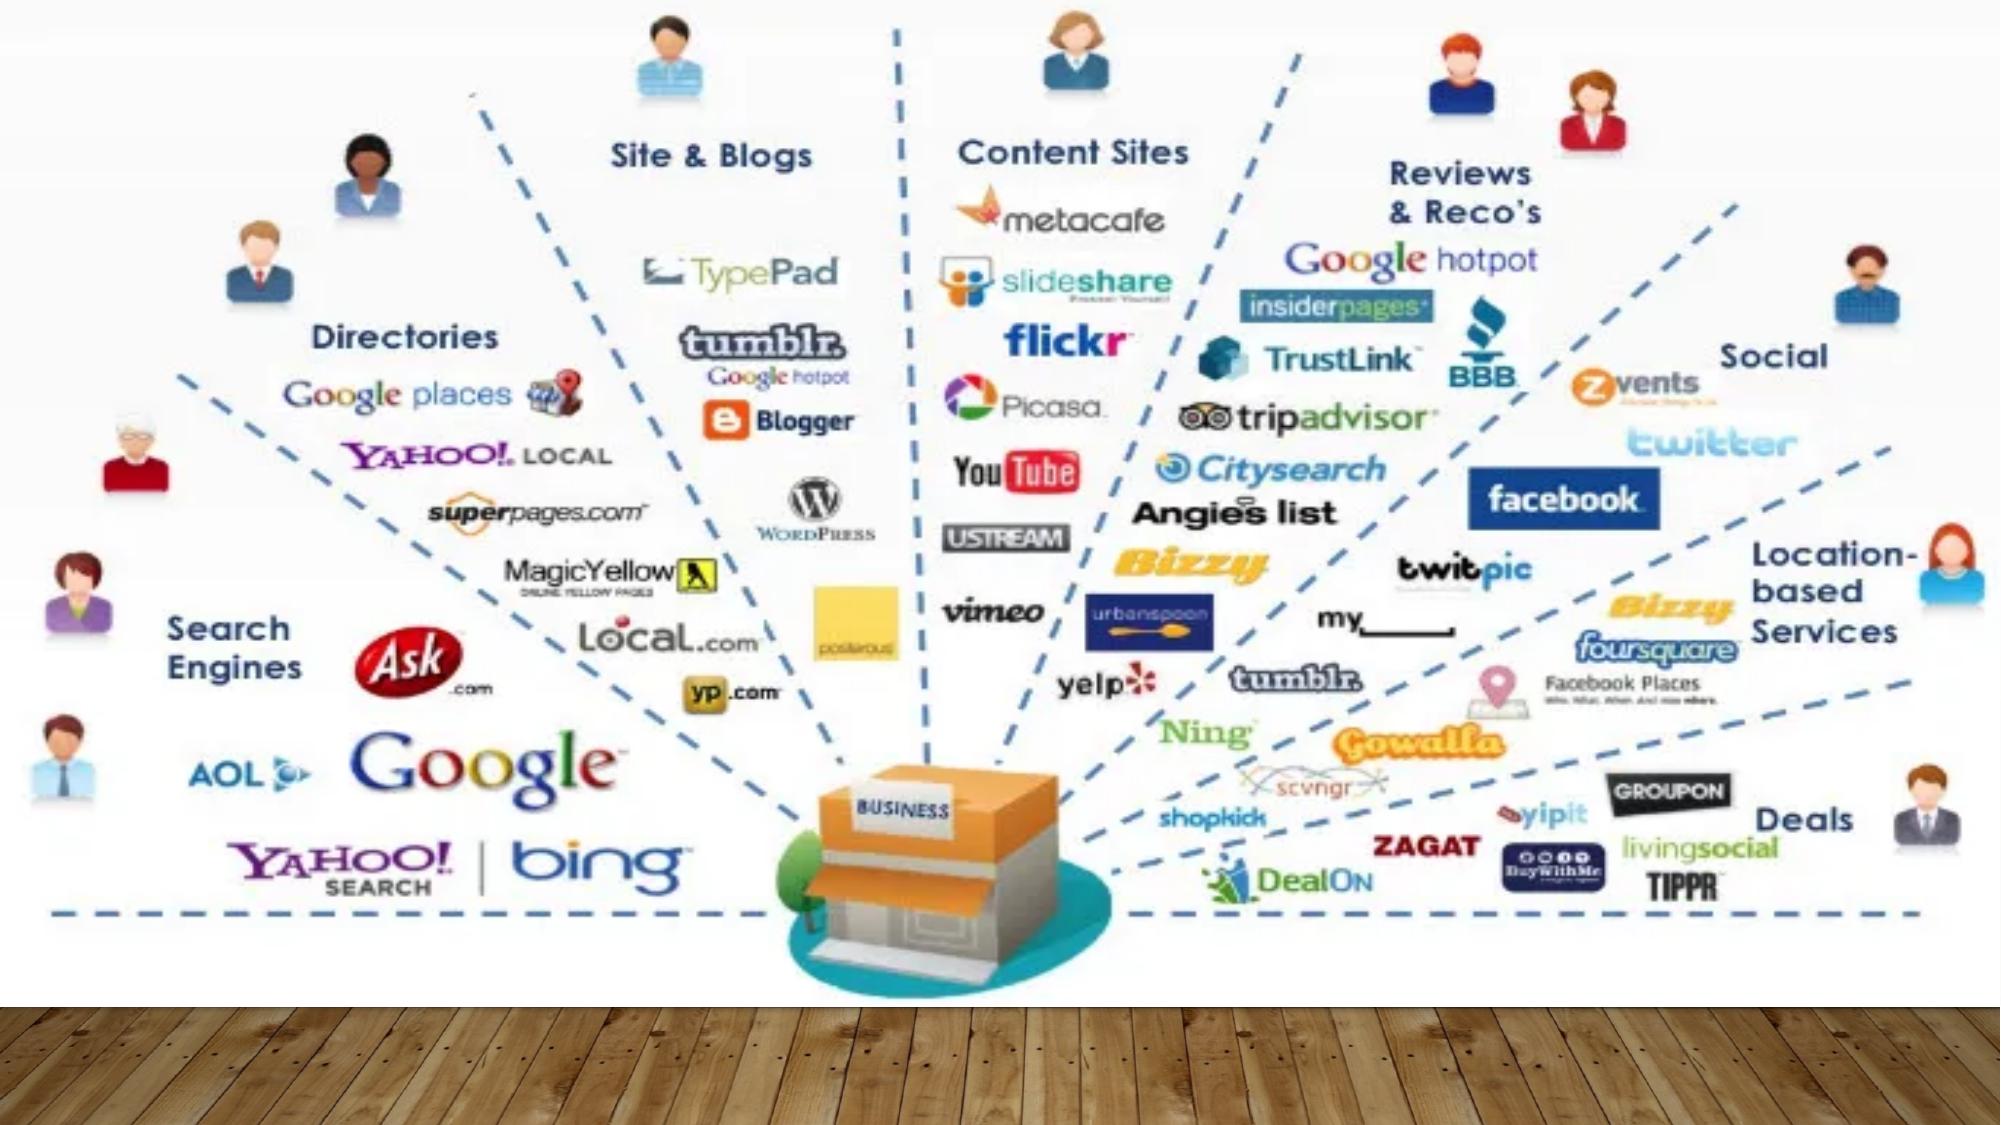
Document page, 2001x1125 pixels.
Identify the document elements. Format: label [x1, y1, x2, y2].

picture [0, 1007, 2000, 1125]
list [0, 0, 2000, 1007]
